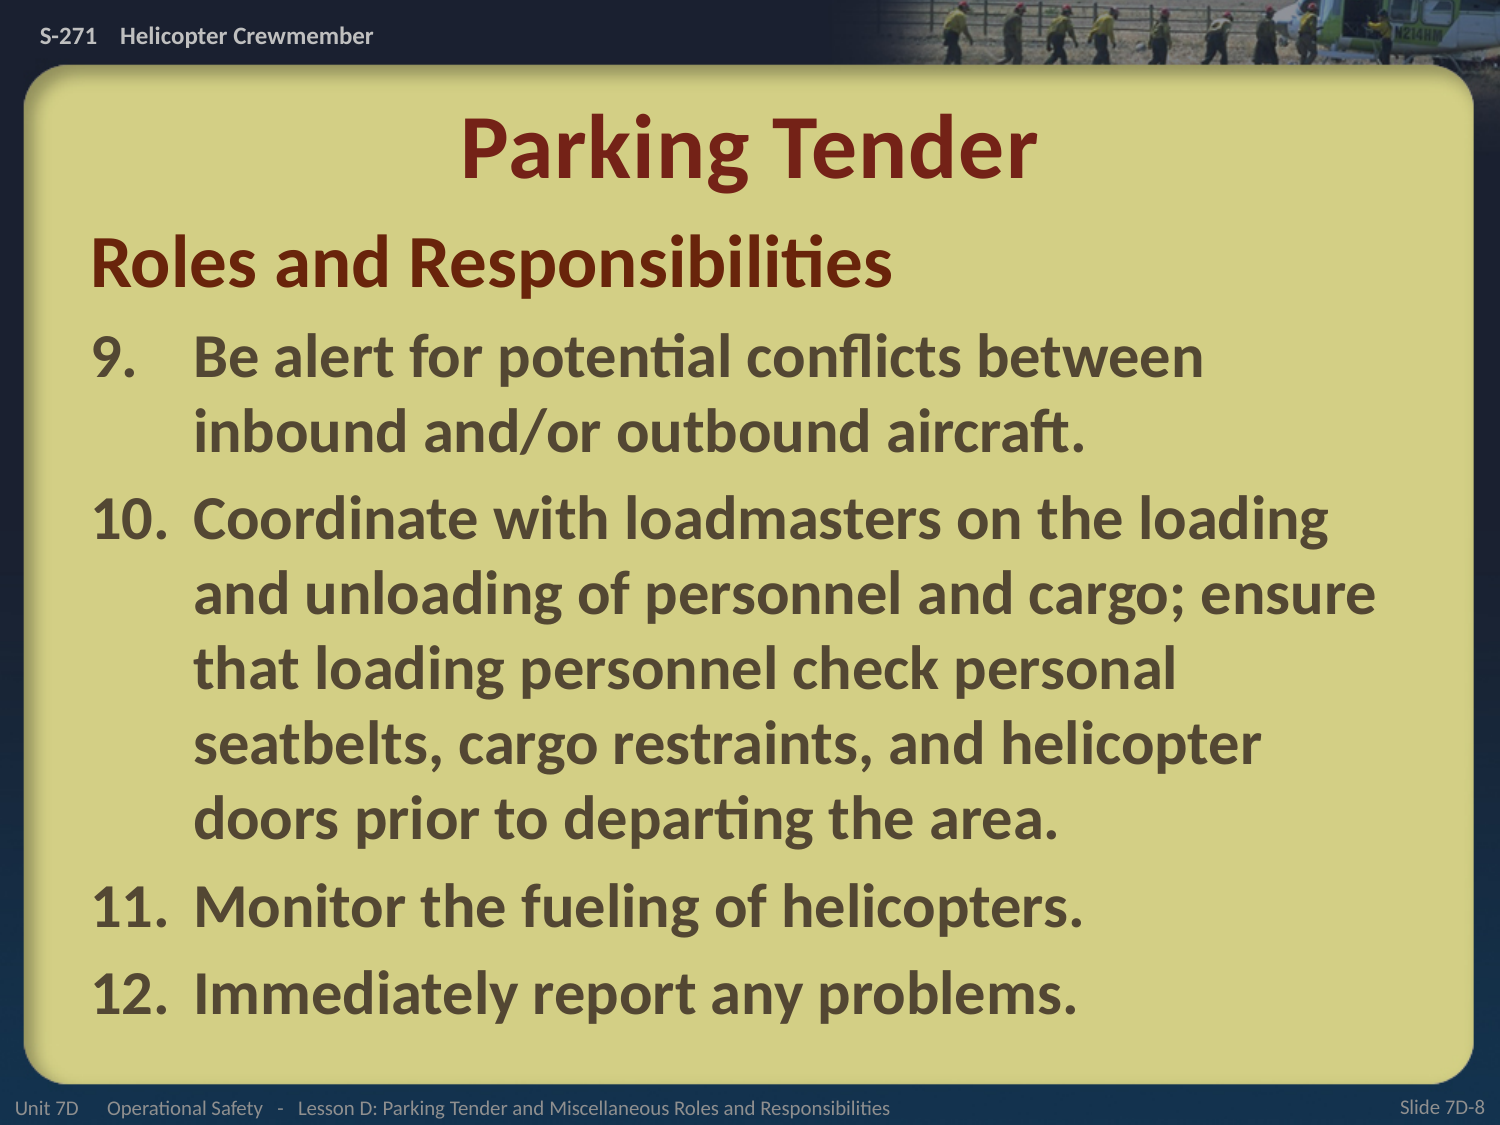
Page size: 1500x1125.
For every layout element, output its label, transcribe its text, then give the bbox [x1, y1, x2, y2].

list Roles and Responsibilities Be alert for potential conflicts between inbound and/or outbound aircraft. Coordinate with loadmasters on the loading and unloading of personnel and cargo; ensure that loading personnel check personal seatbelts, cargo restraints, and helicopter doors prior to departing the area. Monitor the fueling of helicopters. Immediately report any problems. [75, 204, 1425, 1030]
slide_number Slide 7D-8 [1137, 1087, 1500, 1125]
footer Unit 7D Operational Safety - Lesson D: Parking Tender and Miscellaneous Roles and Responsibilities [0, 1087, 913, 1125]
picture [0, 0, 1500, 1125]
title Parking Tender [75, 0, 1425, 204]
